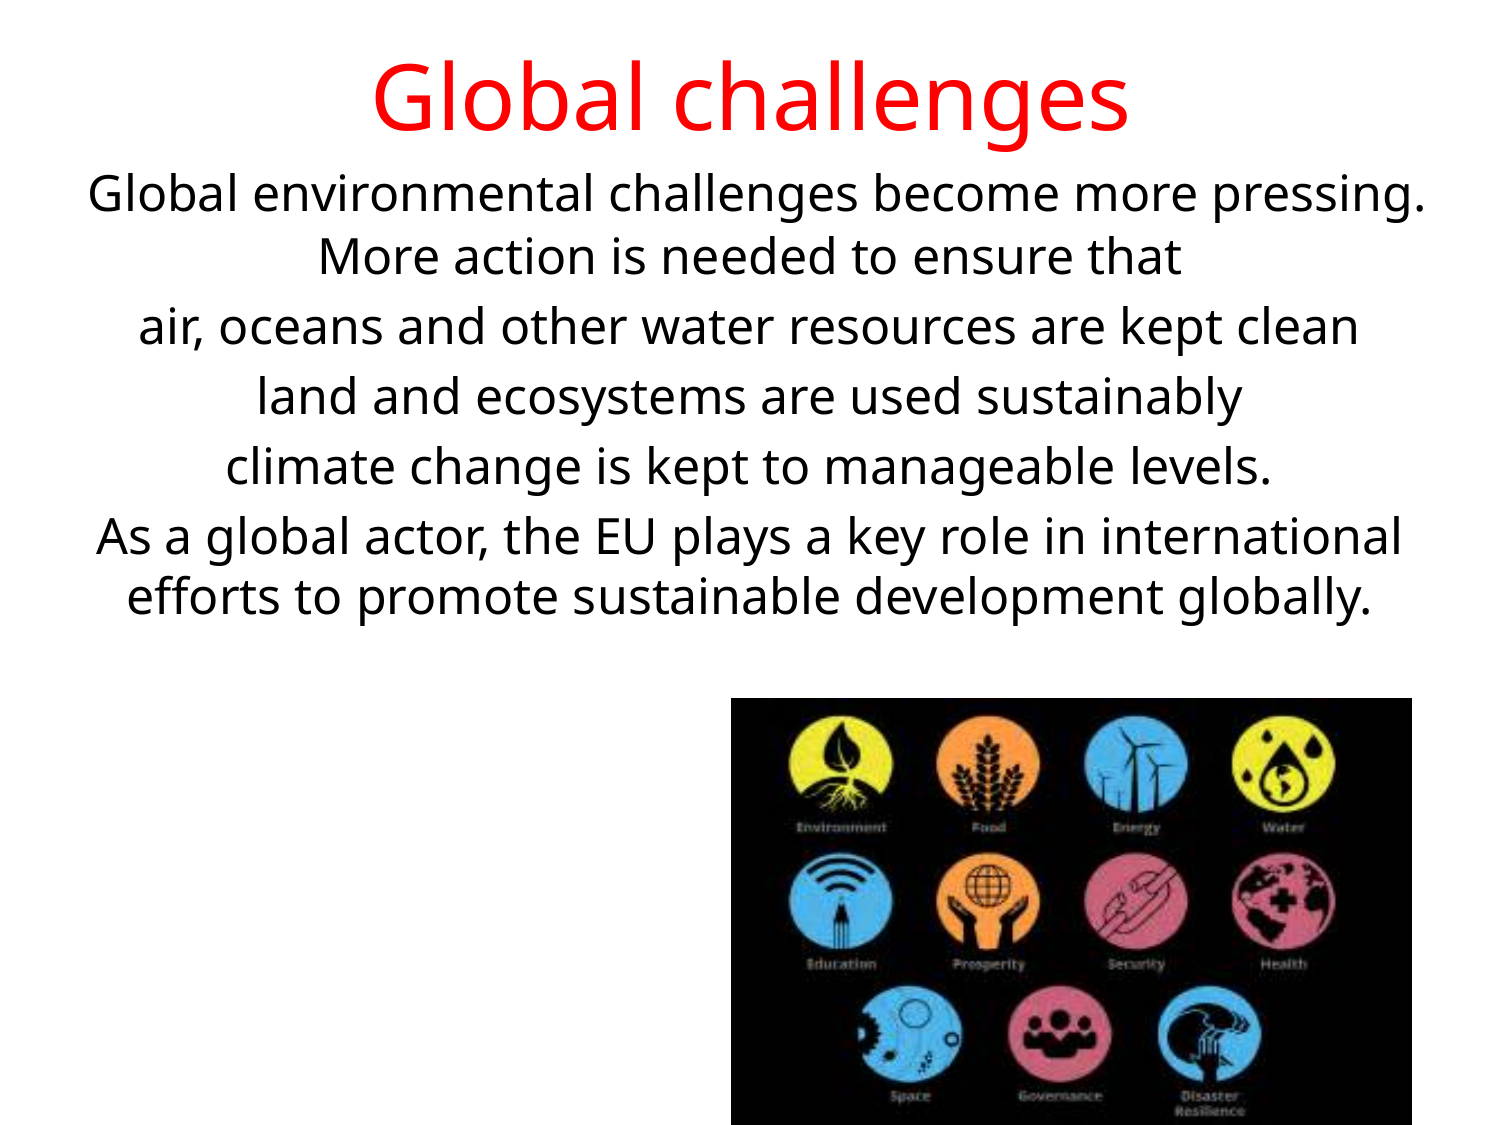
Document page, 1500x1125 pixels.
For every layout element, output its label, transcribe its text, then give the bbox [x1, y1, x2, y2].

list Global environmental challenges become more pressing. More action is needed to ensure that air, oceans and other water resources are kept clean land and ecosystems are used sustainably climate change is kept to manageable levels. As a global actor, the EU plays a key role in international efforts to promote sustainable development globally. [0, 137, 1500, 1125]
title Global challenges [76, 0, 1427, 137]
picture [731, 698, 1412, 1125]
